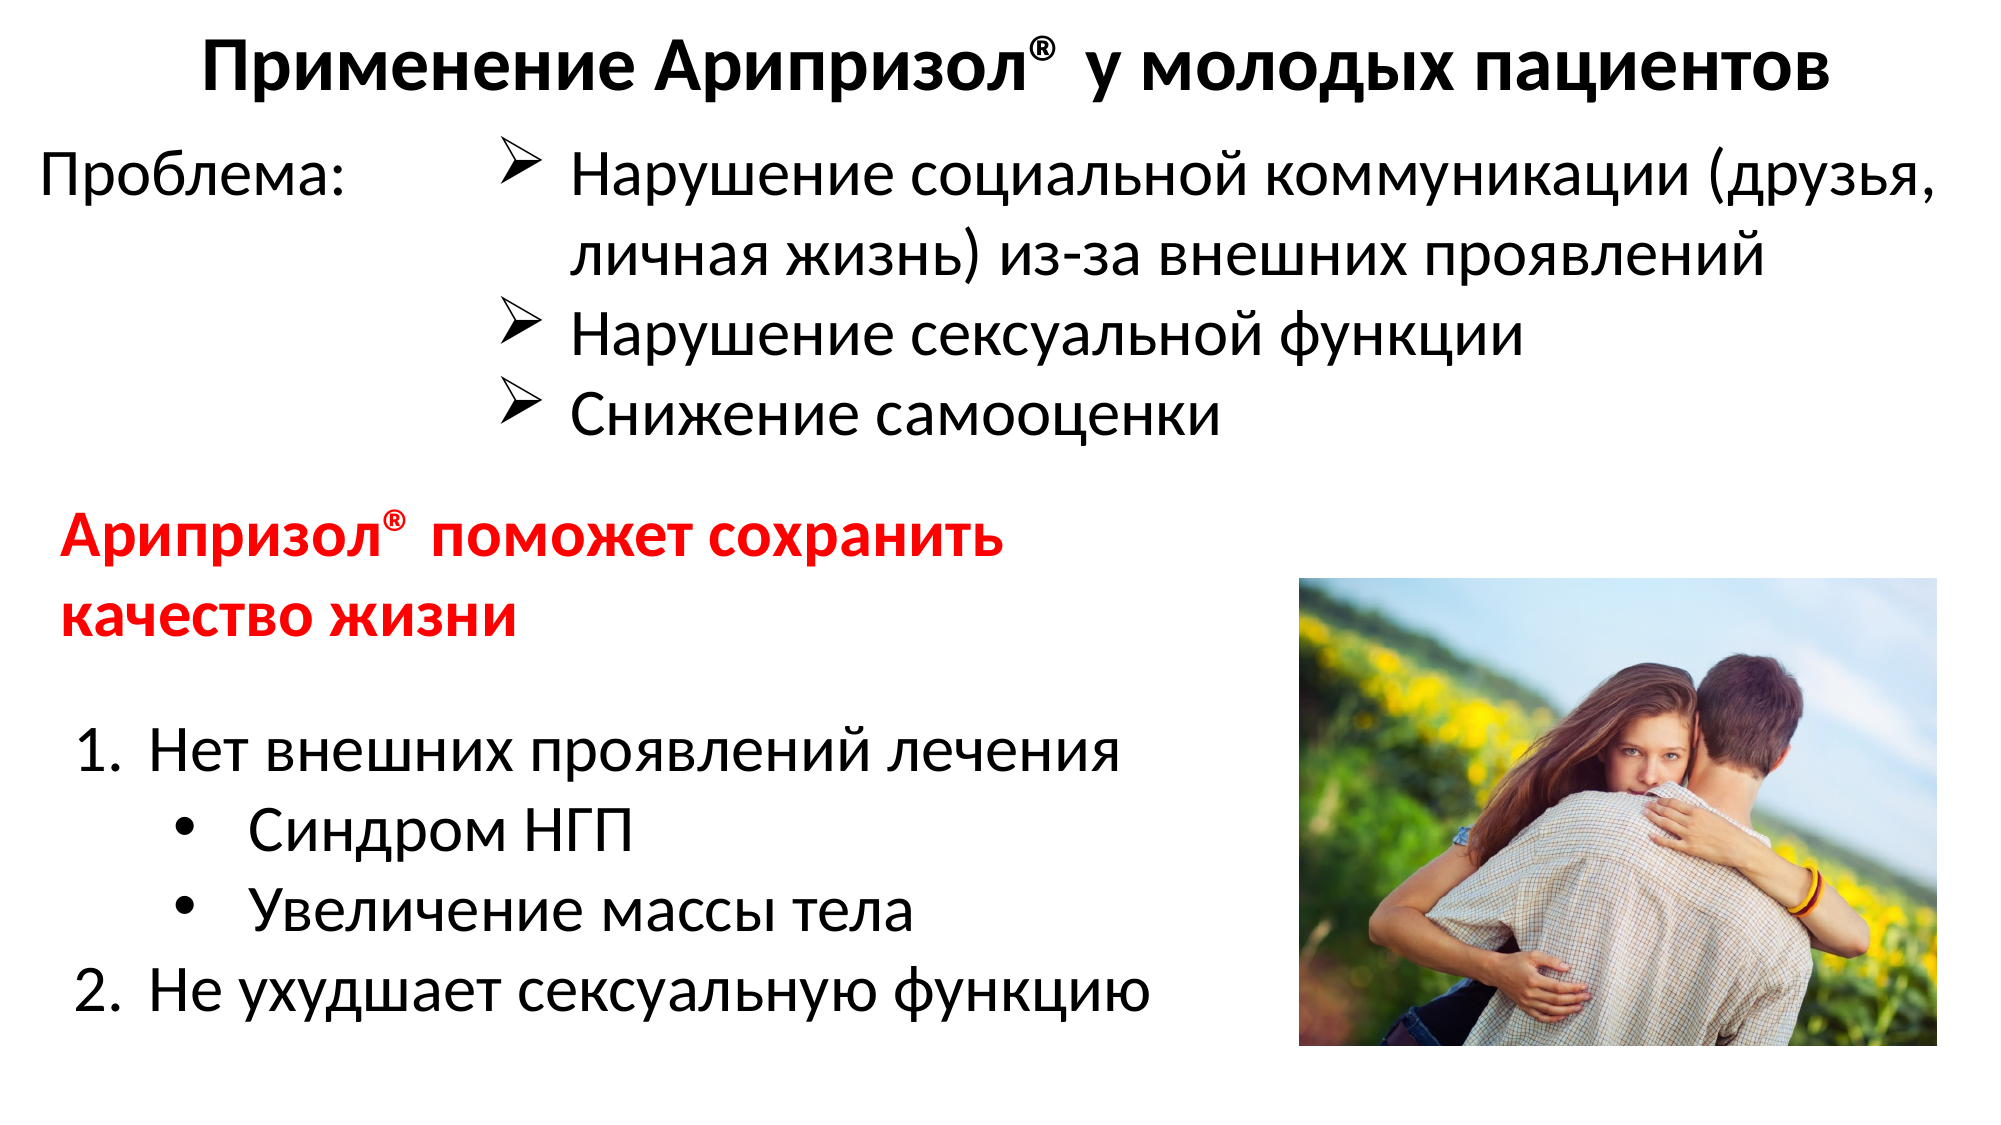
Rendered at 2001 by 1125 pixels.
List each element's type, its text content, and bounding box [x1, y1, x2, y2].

text_box Нет внешних проявлений лечения Синдром НГП Увеличение массы тела Не ухудшает сексуальную функцию [59, 697, 1299, 1033]
text_box Нарушение социальной коммуникации (друзья, личная жизнь) из-за внешних проявлений Нарушение сексуальной функции Снижение самооценки [480, 121, 2000, 456]
text_box Применение Арипризол® у молодых пациентов [186, 5, 1848, 114]
picture [1299, 578, 1937, 1046]
text_box Проблема: [25, 121, 363, 217]
text_box Арипризол® поможет сохранить качество жизни [46, 481, 1183, 657]
